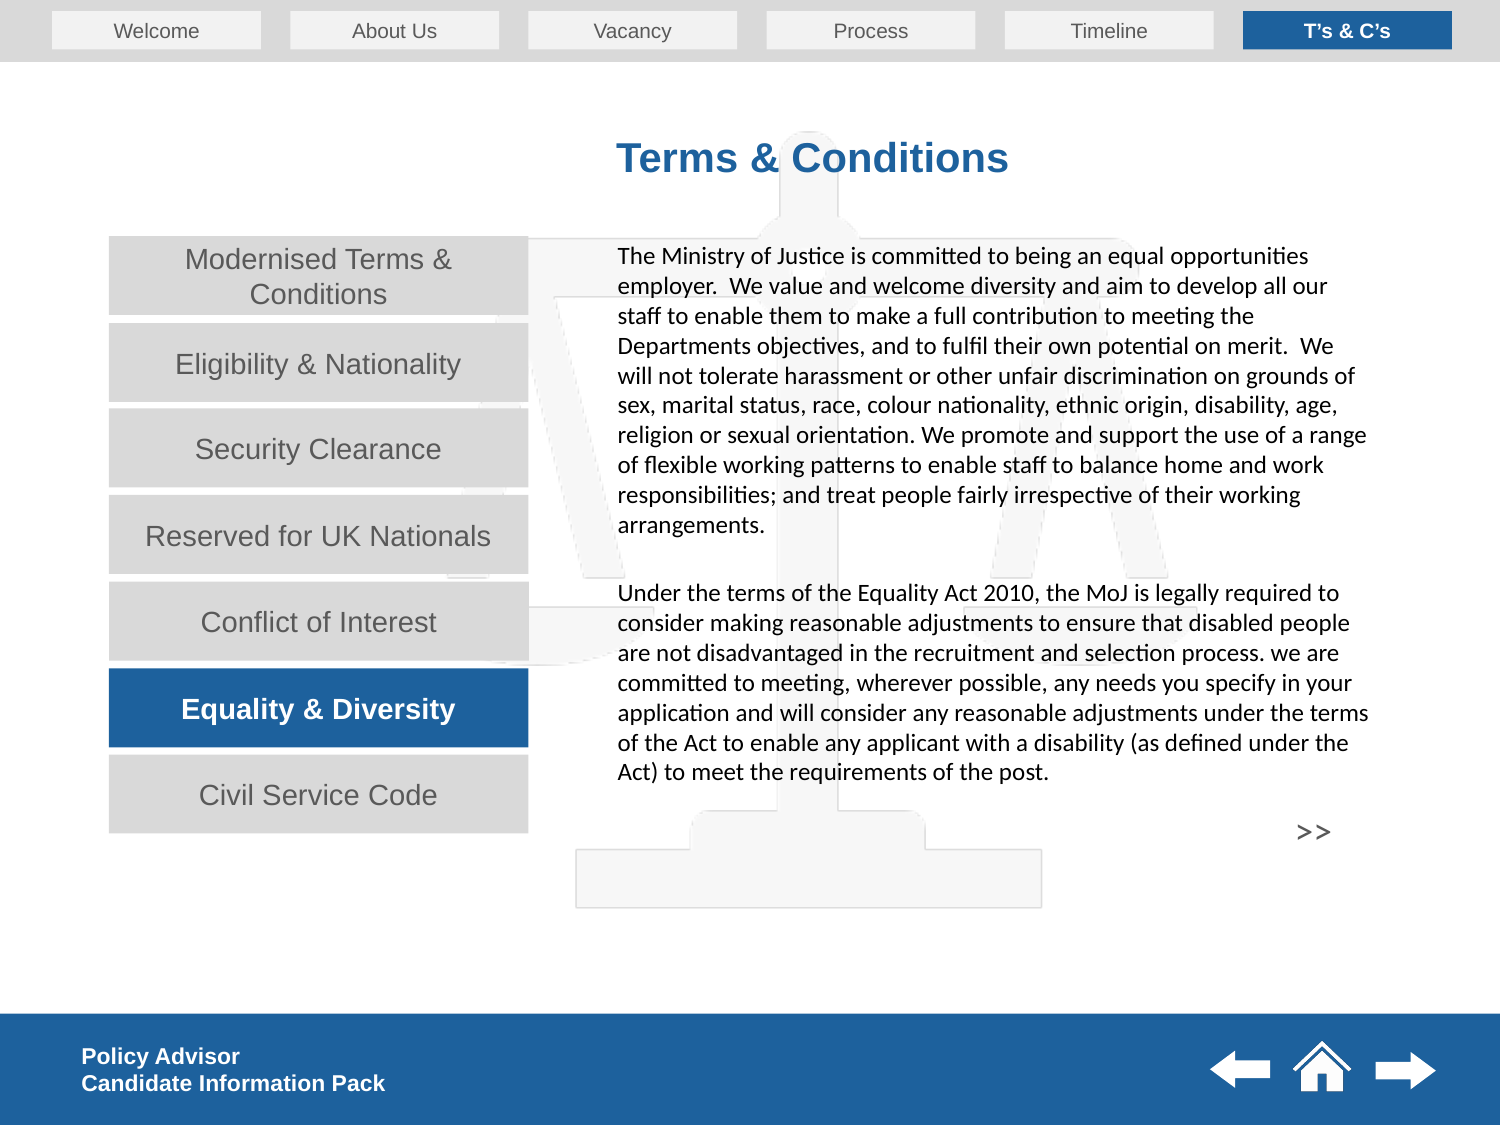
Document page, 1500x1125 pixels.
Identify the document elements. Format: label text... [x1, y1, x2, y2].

text_box Vacancy [527, 10, 738, 50]
text_box Timeline [1004, 10, 1215, 50]
text_box Terms & Conditions [601, 129, 1500, 210]
text_box About Us [289, 10, 500, 50]
text_box [0, 0, 1500, 63]
text_box Policy Advisor Candidate Information Pack [66, 1033, 401, 1104]
text_box [1208, 1048, 1272, 1090]
text_box Reserved for UK Nationals [108, 494, 529, 575]
text_box >> [1279, 799, 1347, 860]
text_box Security Clearance [108, 407, 529, 488]
text_box [1374, 1049, 1438, 1092]
text_box Civil Service Code [108, 754, 529, 834]
picture [344, 63, 1275, 986]
picture [1288, 1032, 1356, 1100]
text_box Equality & Diversity [108, 667, 529, 748]
text_box Conflict of Interest [108, 581, 530, 662]
text_box [0, 1013, 1500, 1125]
text_box Eligibility & Nationality [108, 322, 529, 403]
text_box Welcome [51, 10, 262, 50]
text_box Process [766, 10, 976, 50]
text_box Modernised Terms & Conditions [108, 235, 529, 316]
text_box T’s & C’s [1242, 10, 1453, 50]
text_box The Ministry of Justice is committed to being an equal opportunities employer. We value and welcome diversity and aim to develop all our staff to enable them to make a full contribution to meeting the Departments objectives, and to fulfil their own potential on merit. We will not tolerate harassment or other unfair discrimination on grounds of sex, marital status, race, colour nationality, ethnic origin, disability, age, religion or sexual orientation. We promote and support the use of a range of flexible working patterns to enable staff to balance home and work responsibilities; and treat people fairly irrespective of their working arrangements. Under the terms of the Equality Act 2010, the MoJ is legally required to consider making reasonable adjustments to ensure that disabled people are not disadvantaged in the recruitment and selection process. we are committed to meeting, wherever possible, any needs you specify in your application and will consider any reasonable adjustments under the terms of the Act to enable any applicant with a disability (as defined under the Act) to meet the requirements of the post. [602, 231, 1391, 794]
